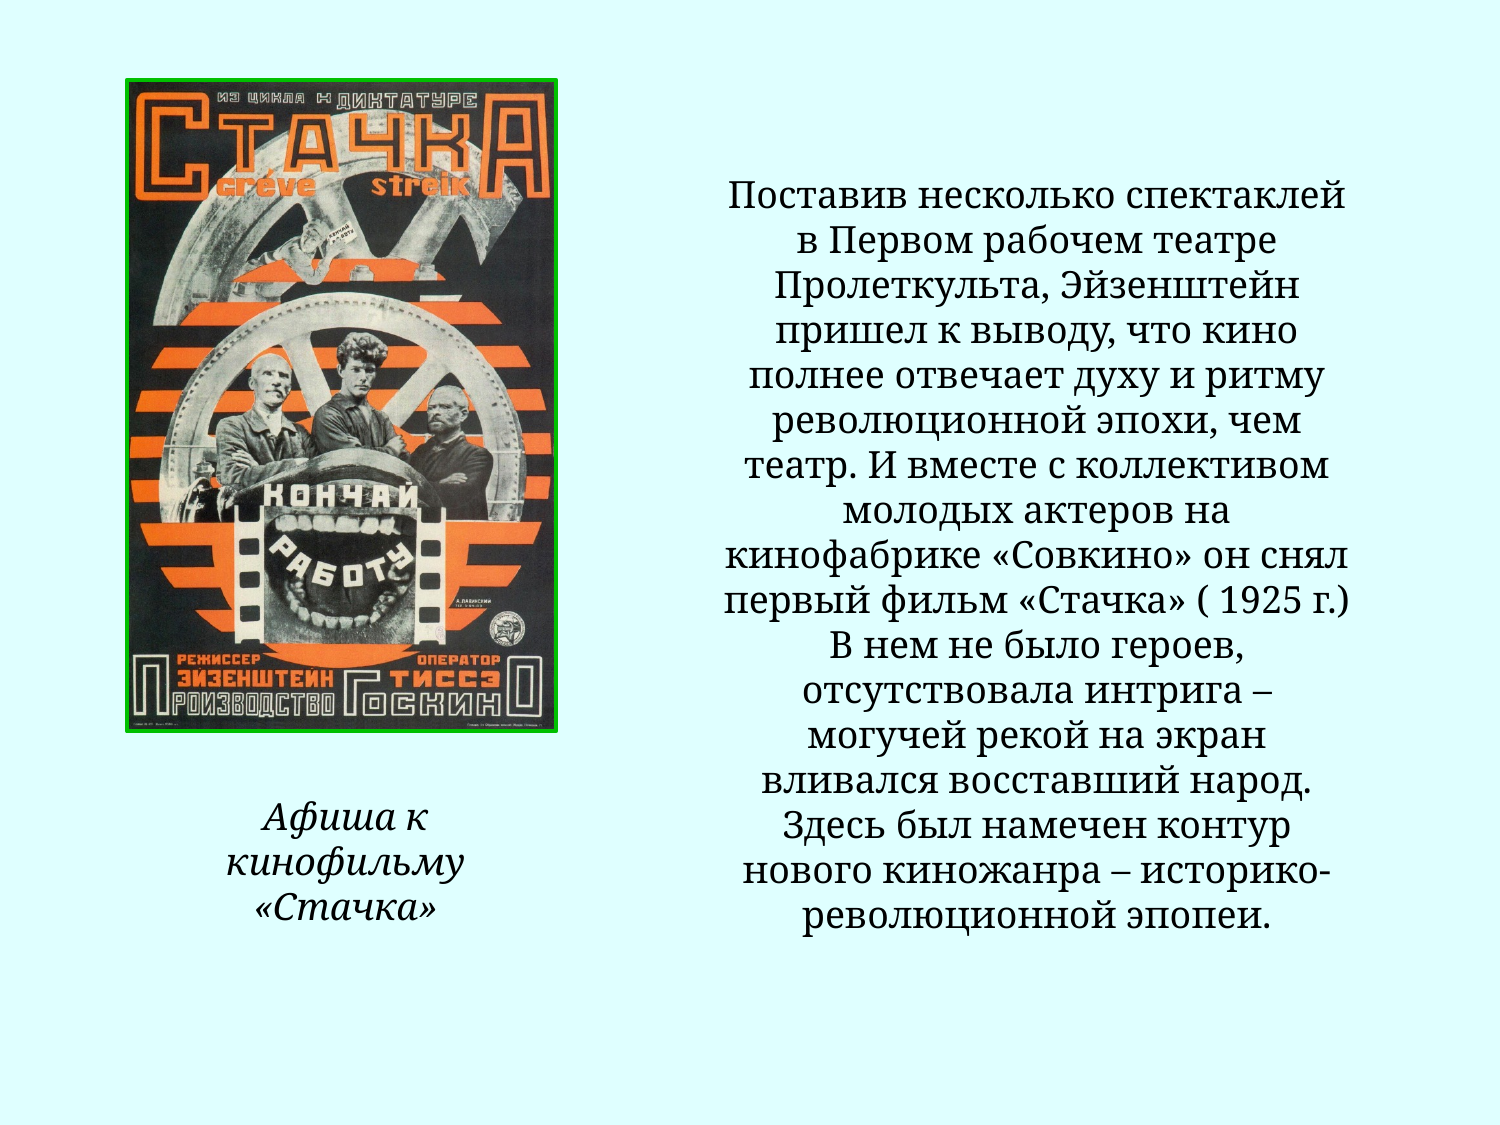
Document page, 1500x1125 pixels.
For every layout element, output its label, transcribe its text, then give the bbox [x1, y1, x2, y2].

text_box Афиша к кинофильму «Стачка» [128, 785, 563, 935]
text_box Поставив несколько спектаклей в Первом рабочем театре Пролеткульта, Эйзенштейн пришел к выводу, что кино полнее отвечает духу и ритму революционной эпохи, чем театр. И вместе с коллективом молодых актеров на кинофабрике «Совкино» он снял первый фильм «Стачка» ( 1925 г.) В нем не было героев, отсутствовала интрига – могучей рекой на экран вливался восставший народ. Здесь был намечен контур нового киножанра – историко-революционной эпопеи. [703, 163, 1372, 944]
picture [128, 81, 555, 730]
